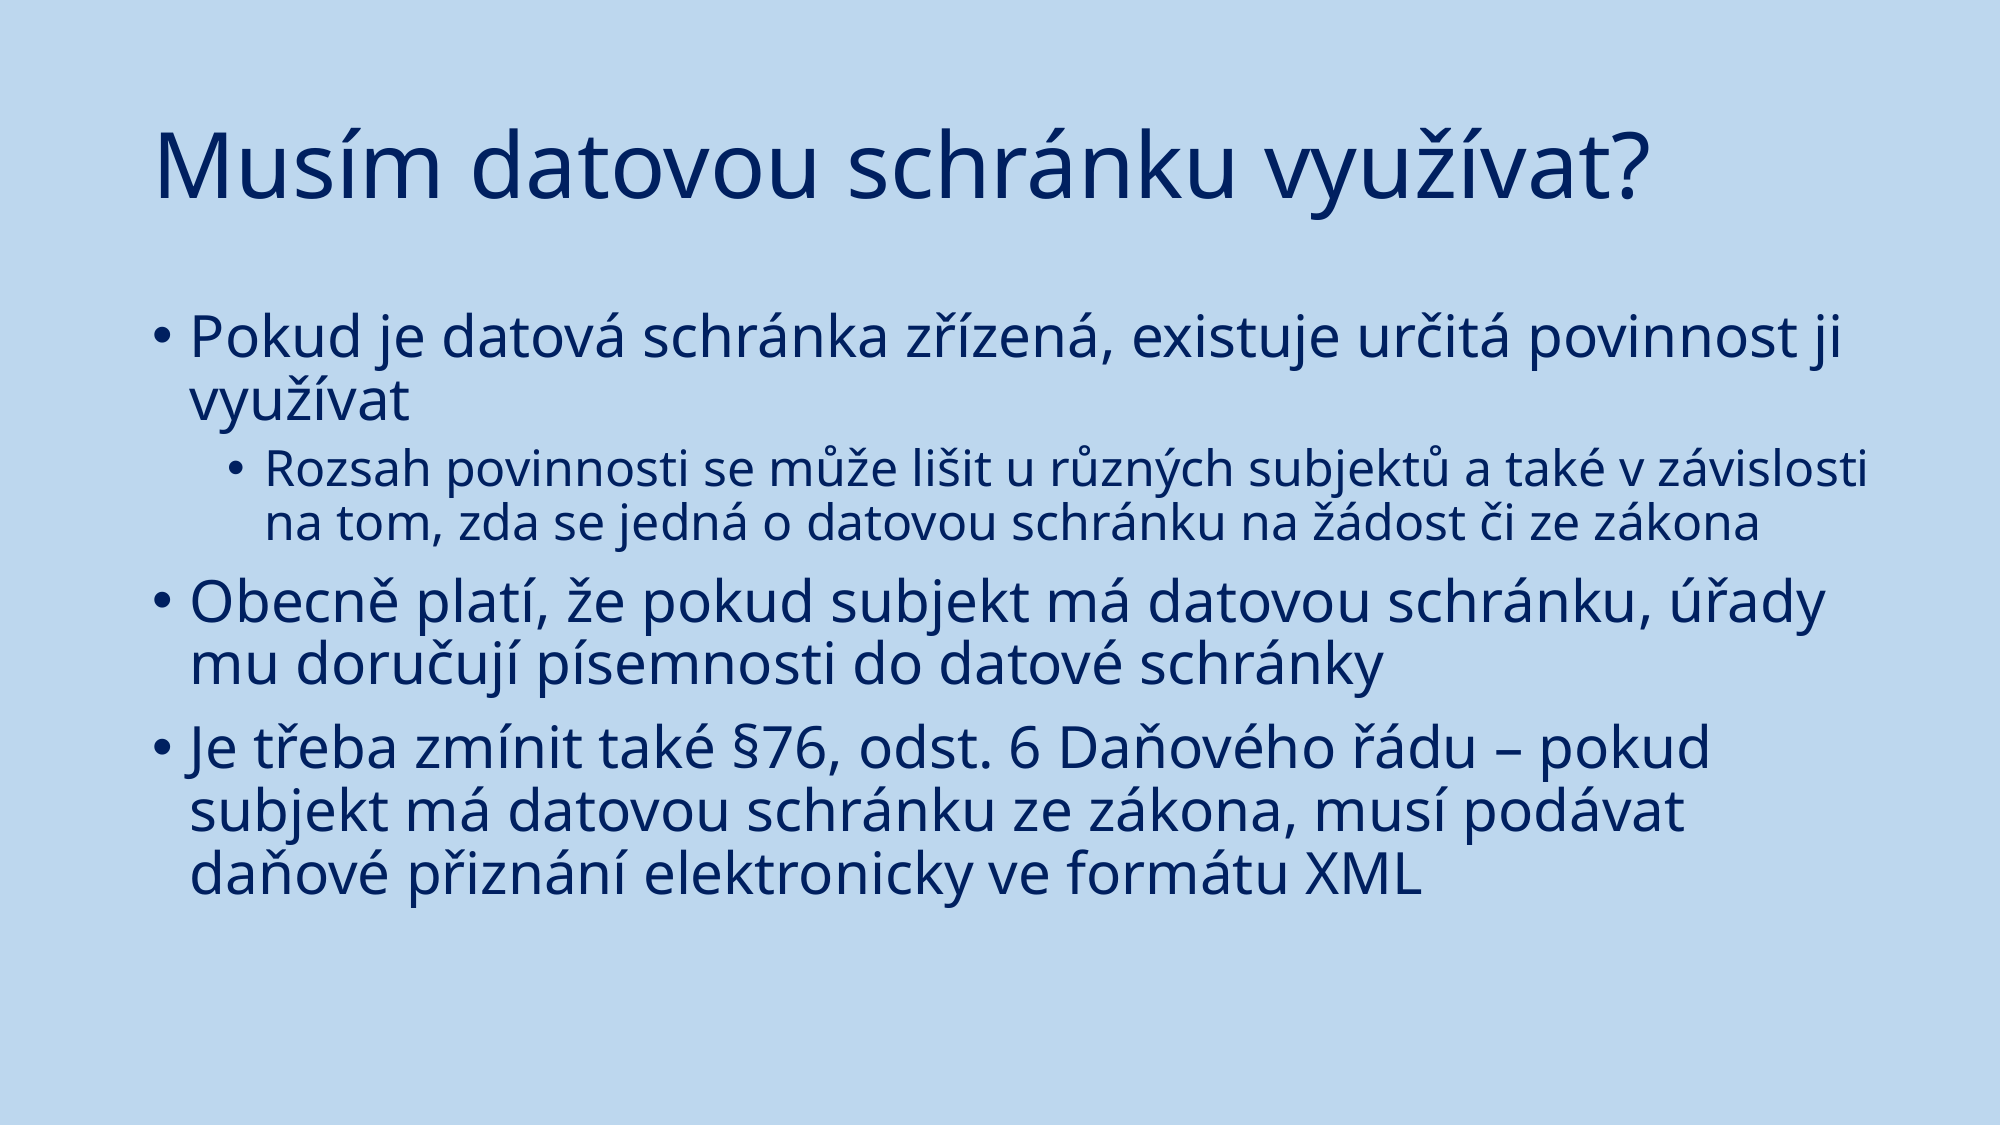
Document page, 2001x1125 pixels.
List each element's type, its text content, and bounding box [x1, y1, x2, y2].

title Musím datovou schránku využívat? [137, 59, 1863, 278]
list Pokud je datová schránka zřízená, existuje určitá povinnost ji využívat Rozsah povinnosti se může lišit u různých subjektů a také v závislosti na tom, zda se jedná o datovou schránku na žádost či ze zákona Obecně platí, že pokud subjekt má datovou schránku, úřady mu doručují písemnosti do datové schránky Je třeba zmínit také §76, odst. 6 Daňového řádu – pokud subjekt má datovou schránku ze zákona, musí podávat daňové přiznání elektronicky ve formátu XML [137, 299, 1904, 1102]
